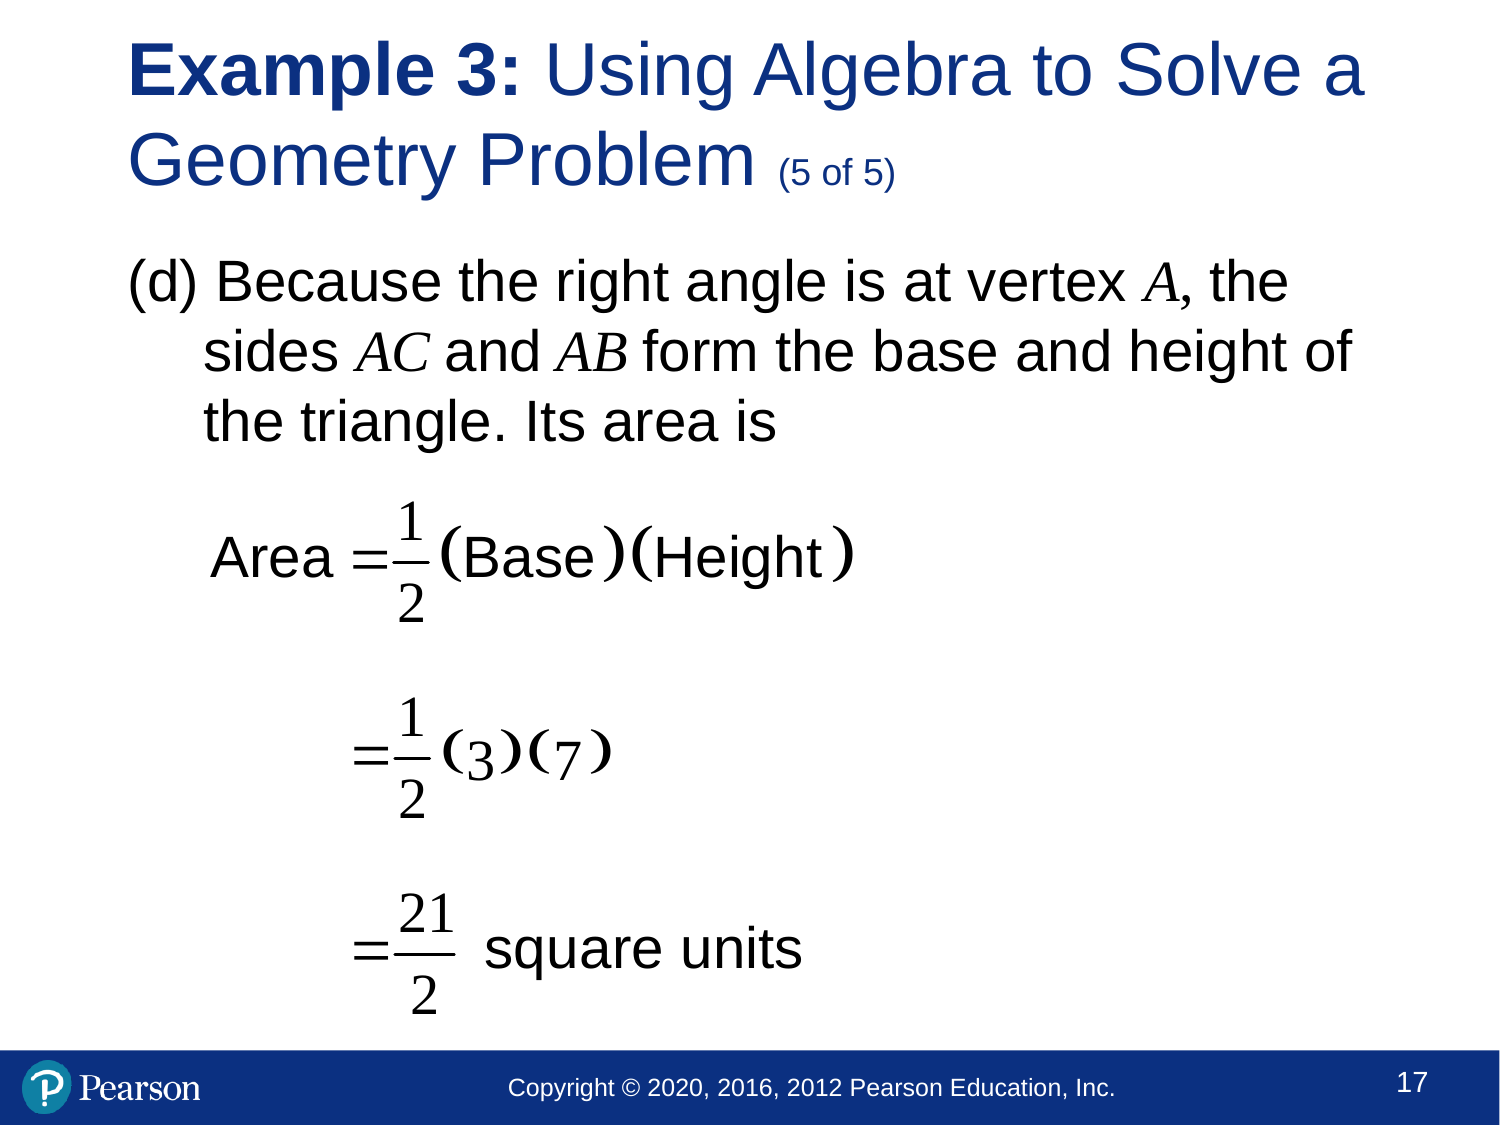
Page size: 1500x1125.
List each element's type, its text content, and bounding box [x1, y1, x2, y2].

picture [22, 1060, 200, 1114]
list (d) Because the right angle is at vertex A, the sides AC and AB form the base and height of the triangle. Its area is [112, 235, 1388, 1019]
title Example 3: Using Algebra to Solve a Geometry Problem (5 of 5) [112, 24, 1388, 197]
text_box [344, 687, 613, 824]
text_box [205, 491, 853, 628]
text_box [344, 883, 808, 1020]
